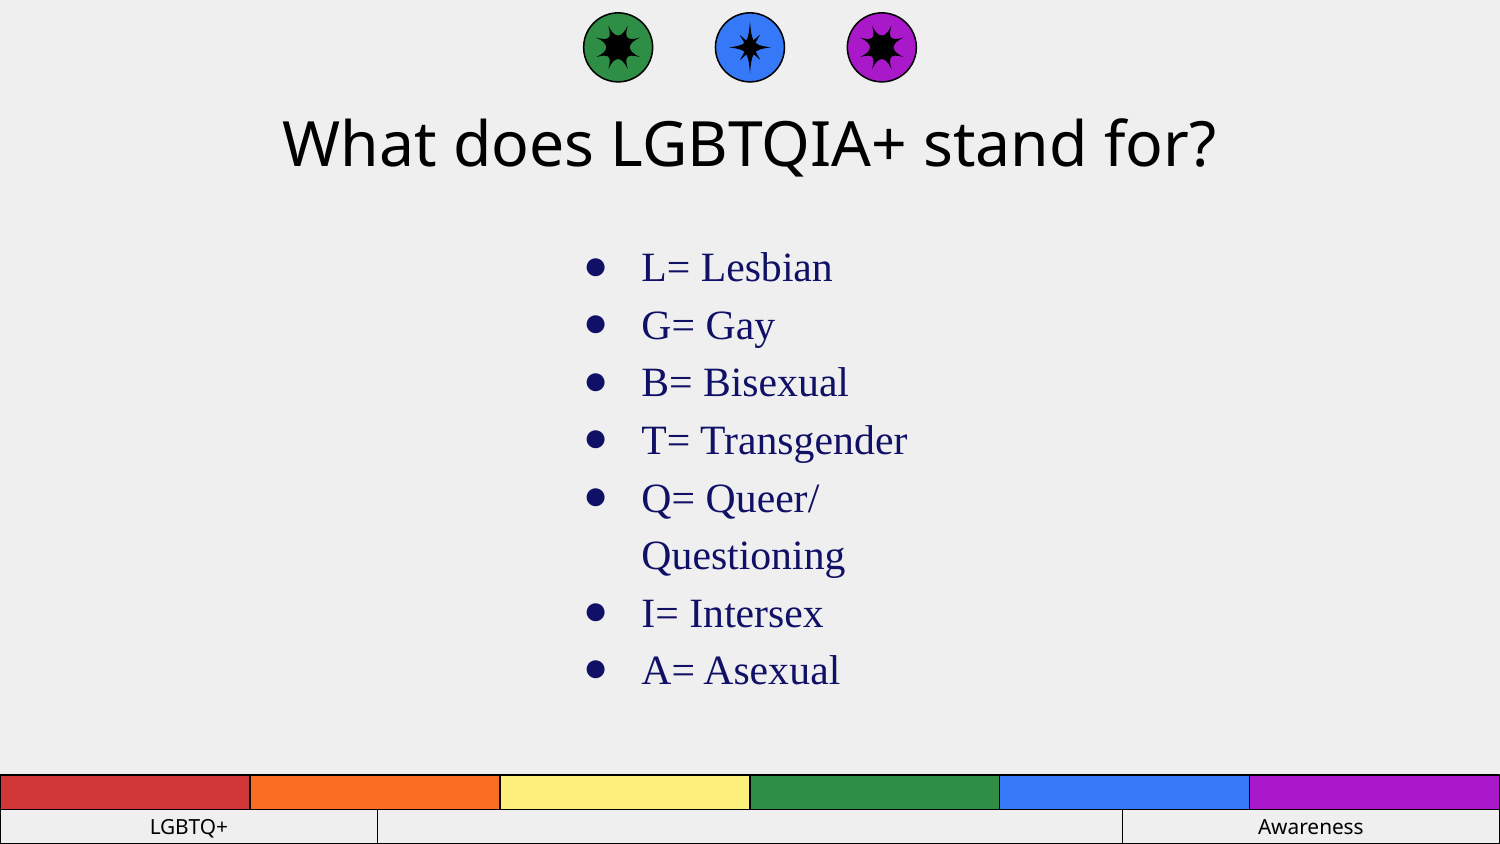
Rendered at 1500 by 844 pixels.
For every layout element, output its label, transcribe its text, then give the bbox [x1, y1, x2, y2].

text_box L= Lesbian G= Gay B= Bisexual T= Transgender Q= Queer/ Questioning I= Intersex A= Asexual [551, 217, 1044, 708]
title What does LGBTQIA+ stand for? [118, 88, 1382, 193]
